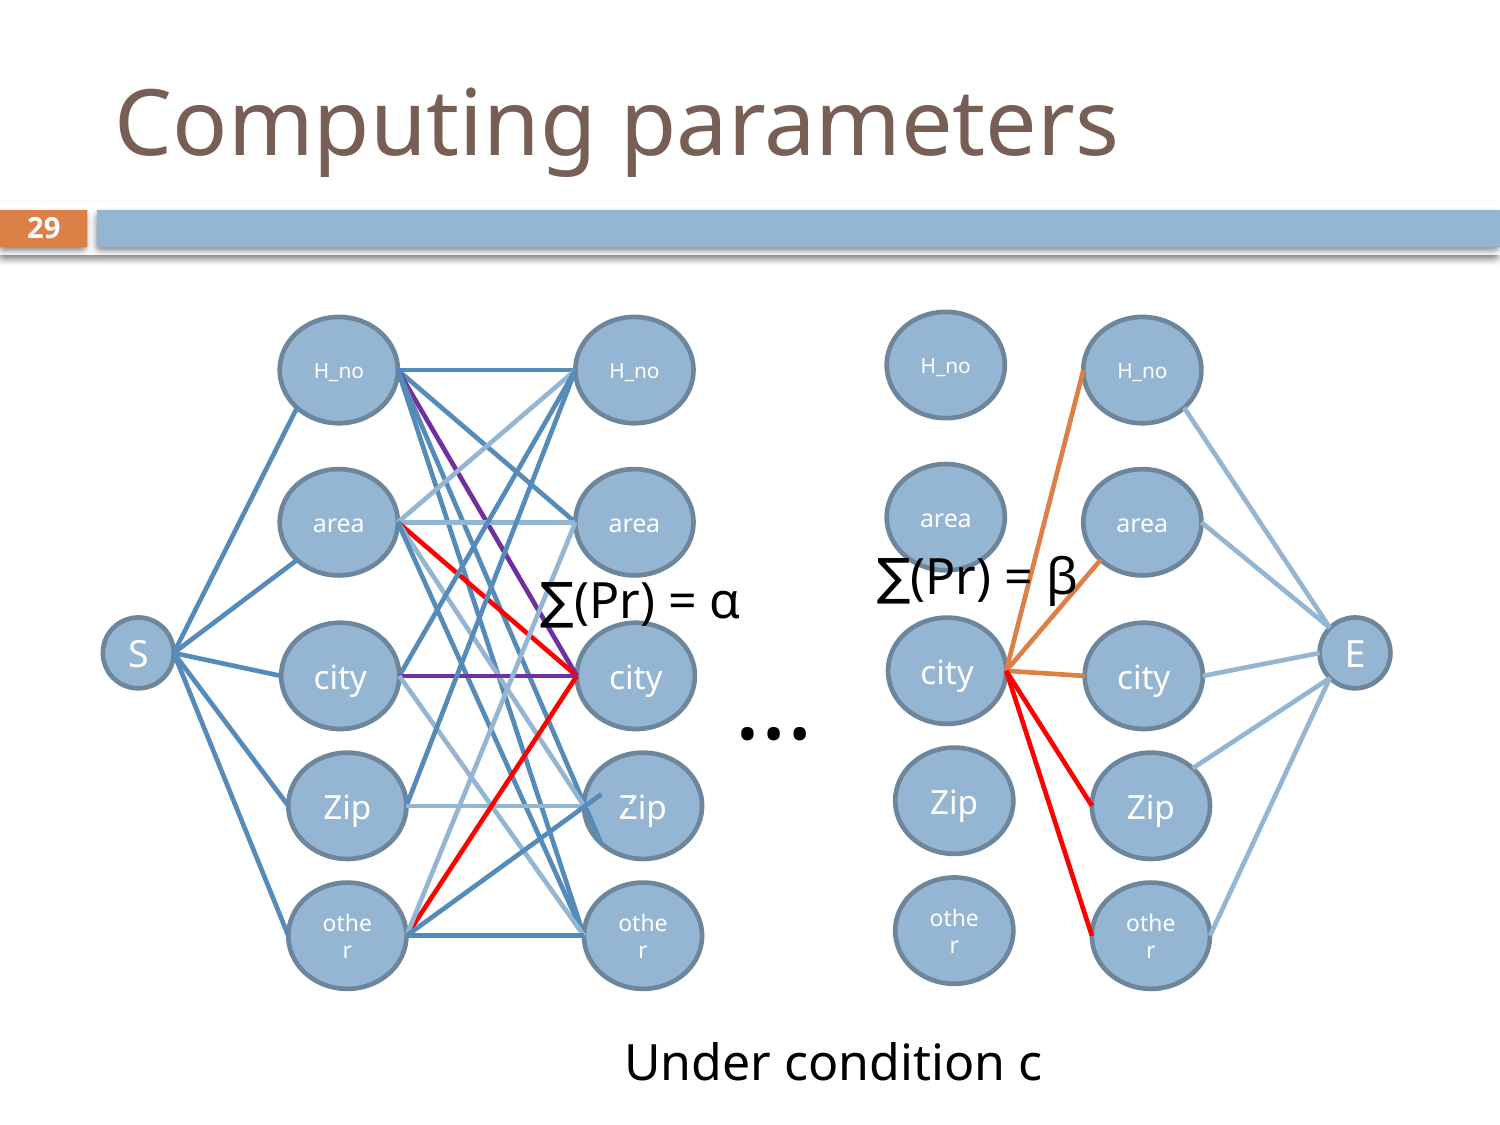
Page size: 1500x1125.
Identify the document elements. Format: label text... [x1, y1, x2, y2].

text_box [173, 311, 1391, 990]
text_box S [101, 615, 167, 690]
title Computing parameters [99, 37, 1438, 200]
slide_number 29 [0, 208, 88, 249]
text_box Under condition c [583, 1023, 1084, 1098]
